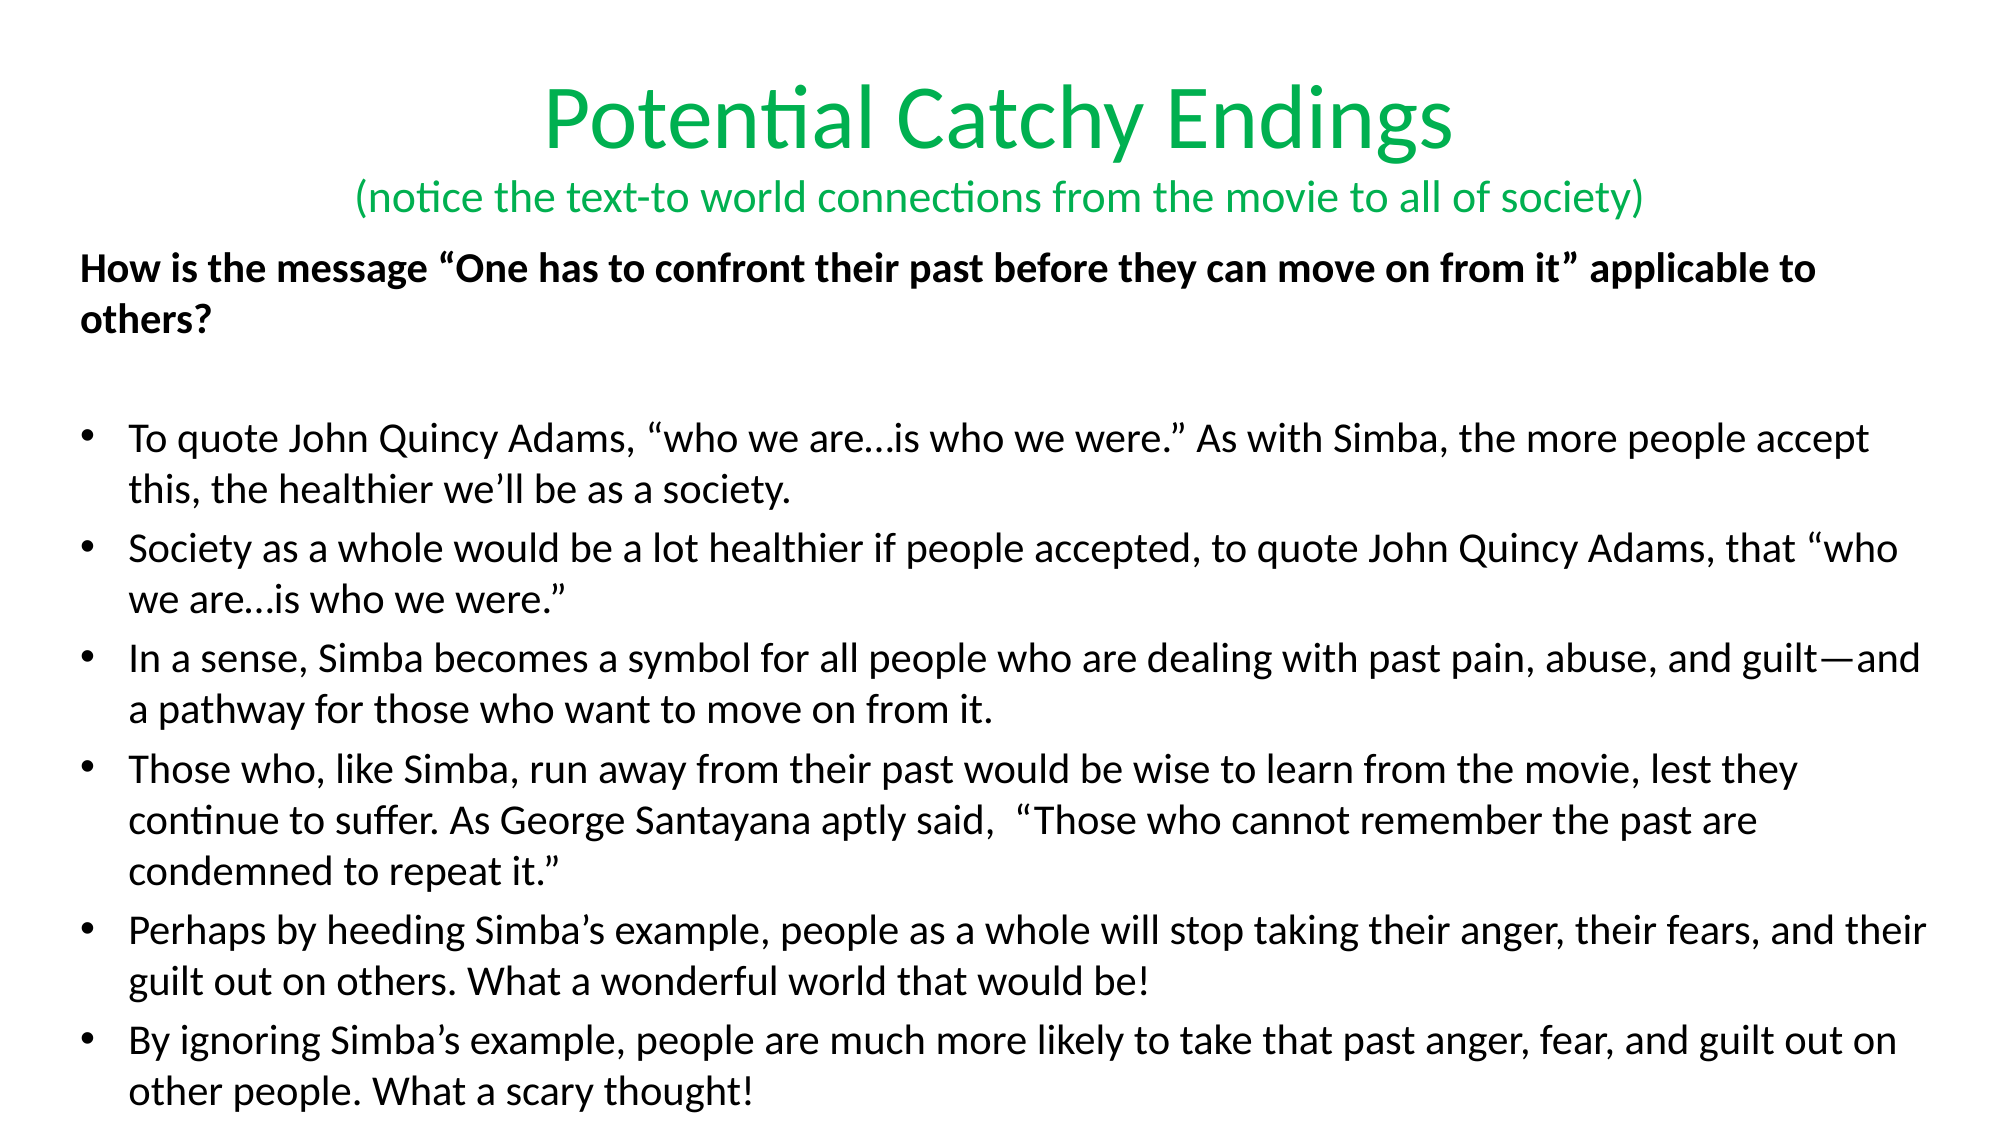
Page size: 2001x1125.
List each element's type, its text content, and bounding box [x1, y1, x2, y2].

list How is the message “One has to confront their past before they can move on from it” applicable to others? To quote John Quincy Adams, “who we are…is who we were.” As with Simba, the more people accept this, the healthier we’ll be as a society. Society as a whole would be a lot healthier if people accepted, to quote John Quincy Adams, that “who we are…is who we were.” In a sense, Simba becomes a symbol for all people who are dealing with past pain, abuse, and guilt—and a pathway for those who want to move on from it. Those who, like Simba, run away from their past would be wise to learn from the movie, lest they continue to suffer. As George Santayana aptly said, “Those who cannot remember the past are condemned to repeat it.” Perhaps by heeding Simba’s example, people as a whole will stop taking their anger, their fears, and their guilt out on others. What a wonderful world that would be! By ignoring Simba’s example, people are much more likely to take that past anger, fear, and guilt out on other people. What a scary thought! [65, 232, 1945, 1125]
title Potential Catchy Endings (notice the text-to world connections from the movie to all of society) [99, 45, 1900, 232]
